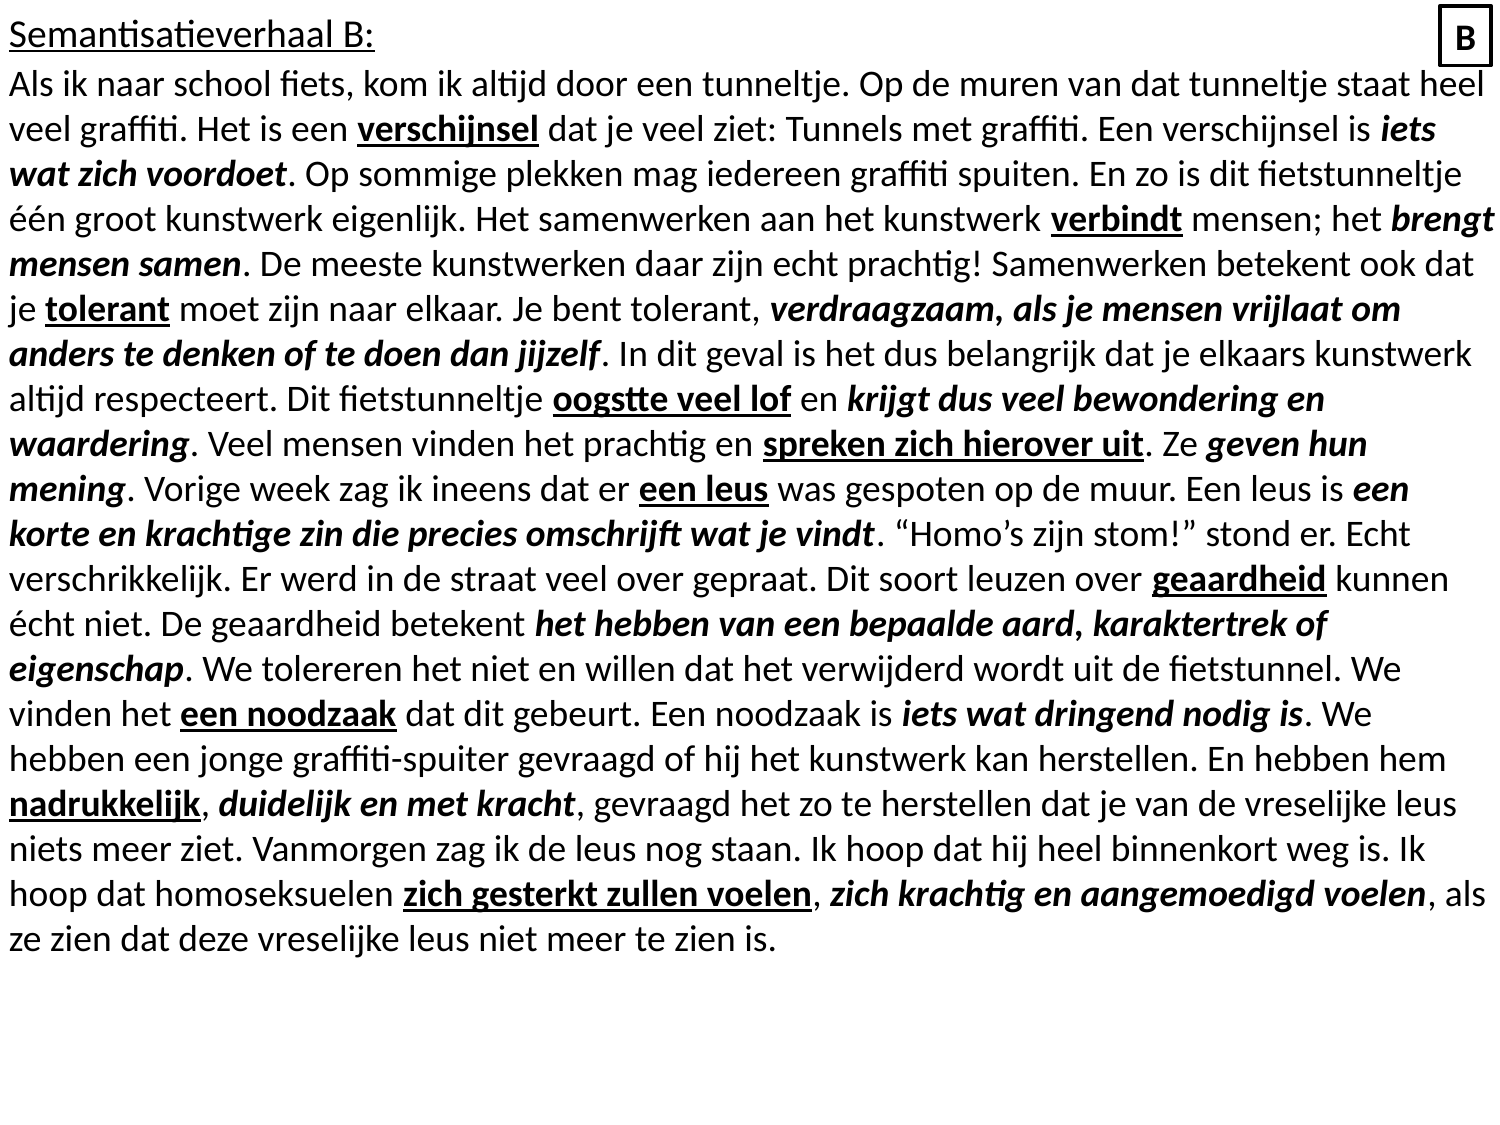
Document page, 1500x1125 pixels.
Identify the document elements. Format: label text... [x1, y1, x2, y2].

text_box B [1440, 5, 1491, 66]
list Semantisatieverhaal B: Als ik naar school fiets, kom ik altijd door een tunneltje. Op de muren van dat tunneltje staat heel veel graffiti. Het is een verschijnsel dat je veel ziet: Tunnels met graffiti. Een verschijnsel is iets wat zich voordoet. Op sommige plekken mag iedereen graffiti spuiten. En zo is dit fietstunneltje één groot kunstwerk eigenlijk. Het samenwerken aan het kunstwerk verbindt mensen; het brengt mensen samen. De meeste kunstwerken daar zijn echt prachtig! Samenwerken betekent ook dat je tolerant moet zijn naar elkaar. Je bent tolerant, verdraagzaam, als je mensen vrijlaat om anders te denken of te doen dan jijzelf. In dit geval is het dus belangrijk dat je elkaars kunstwerk altijd respecteert. Dit fietstunneltje oogstte veel lof en krijgt dus veel bewondering en waardering. Veel mensen vinden het prachtig en spreken zich hierover uit. Ze geven hun mening. Vorige week zag ik ineens dat er een leus was gespoten op de muur. Een leus is een korte en krachtige zin die precies omschrijft wat je vindt. “Homo’s zijn stom!” stond er. Echt verschrikkelijk. Er werd in de straat veel over gepraat. Dit soort leuzen over geaardheid kunnen écht niet. De geaardheid betekent het hebben van een bepaalde aard, karaktertrek of eigenschap. We tolereren het niet en willen dat het verwijderd wordt uit de fietstunnel. We vinden het een noodzaak dat dit gebeurt. Een noodzaak is iets wat dringend nodig is. We hebben een jonge graffiti-spuiter gevraagd of hij het kunstwerk kan herstellen. En hebben hem nadrukkelijk, duidelijk en met kracht, gevraagd het zo te herstellen dat je van de vreselijke leus niets meer ziet. Vanmorgen zag ik de leus nog staan. Ik hoop dat hij heel binnenkort weg is. Ik hoop dat homoseksuelen zich gesterkt zullen voelen, zich krachtig en aangemoedigd voelen, als ze zien dat deze vreselijke leus niet meer te zien is. [0, 0, 1500, 1125]
